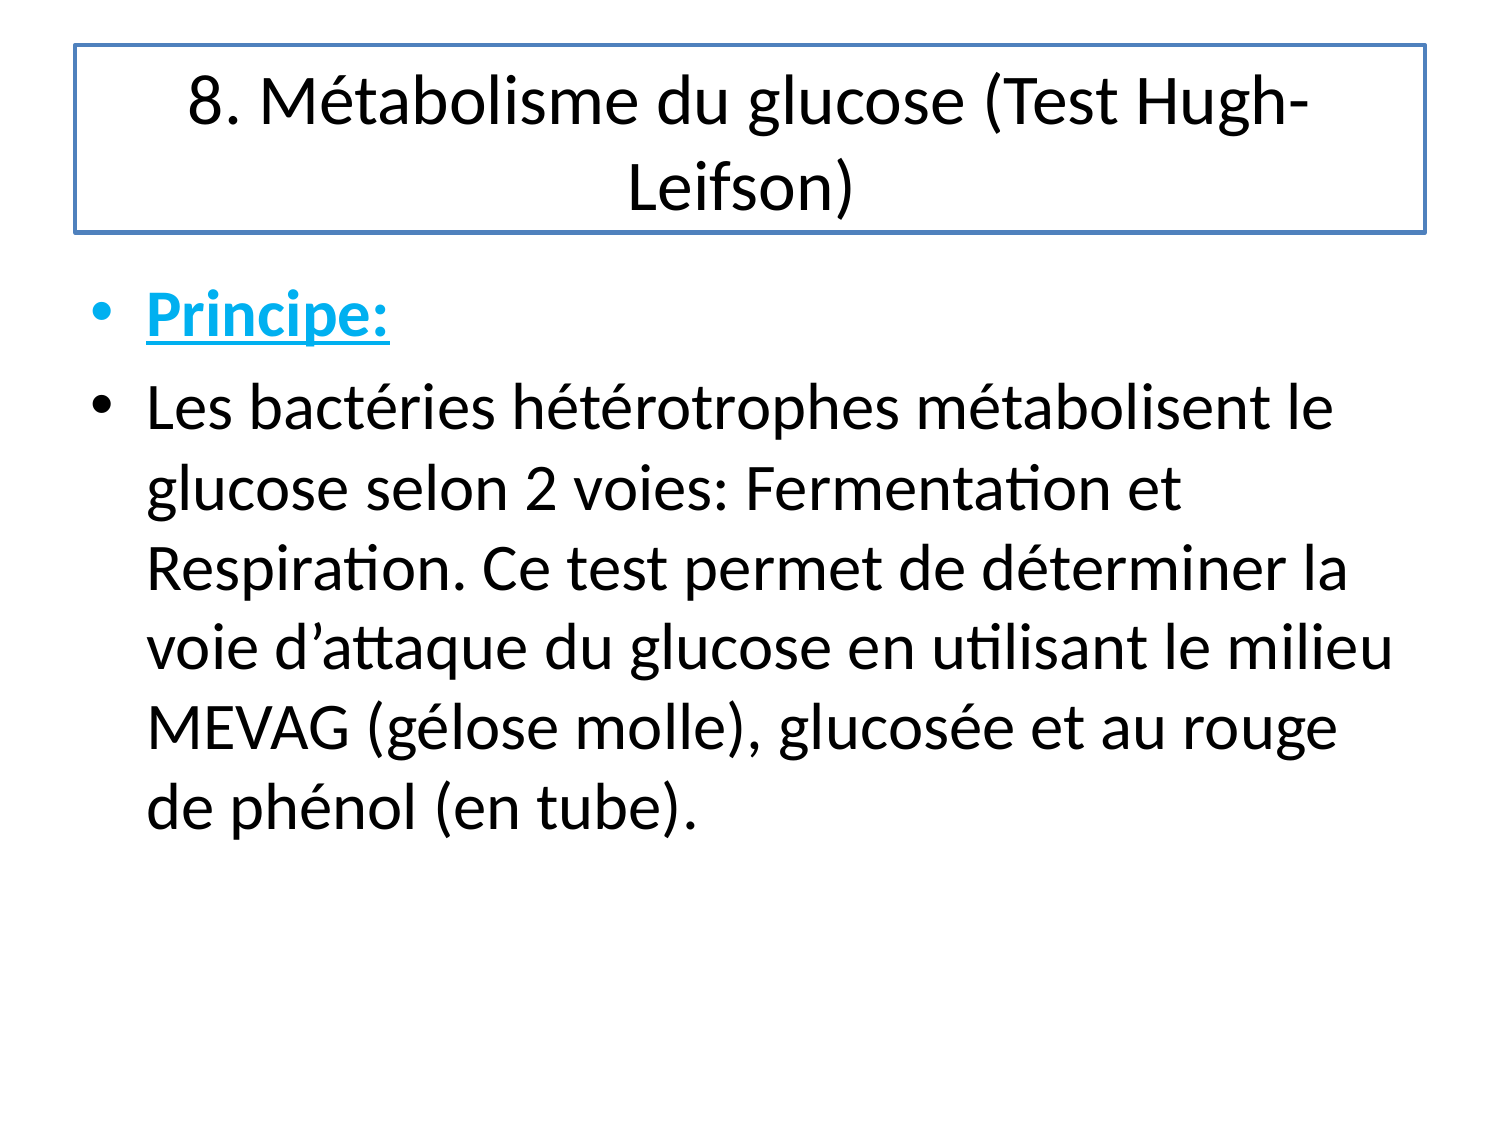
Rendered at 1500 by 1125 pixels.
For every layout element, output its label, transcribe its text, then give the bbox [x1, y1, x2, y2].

title 8. Métabolisme du glucose (Test Hugh-Leifson) [73, 43, 1427, 235]
list Principe: Les bactéries hétérotrophes métabolisent le glucose selon 2 voies: Fermentation et Respiration. Ce test permet de déterminer la voie d’attaque du glucose en utilisant le milieu MEVAG (gélose molle), glucosée et au rouge de phénol (en tube). [75, 262, 1425, 1005]
